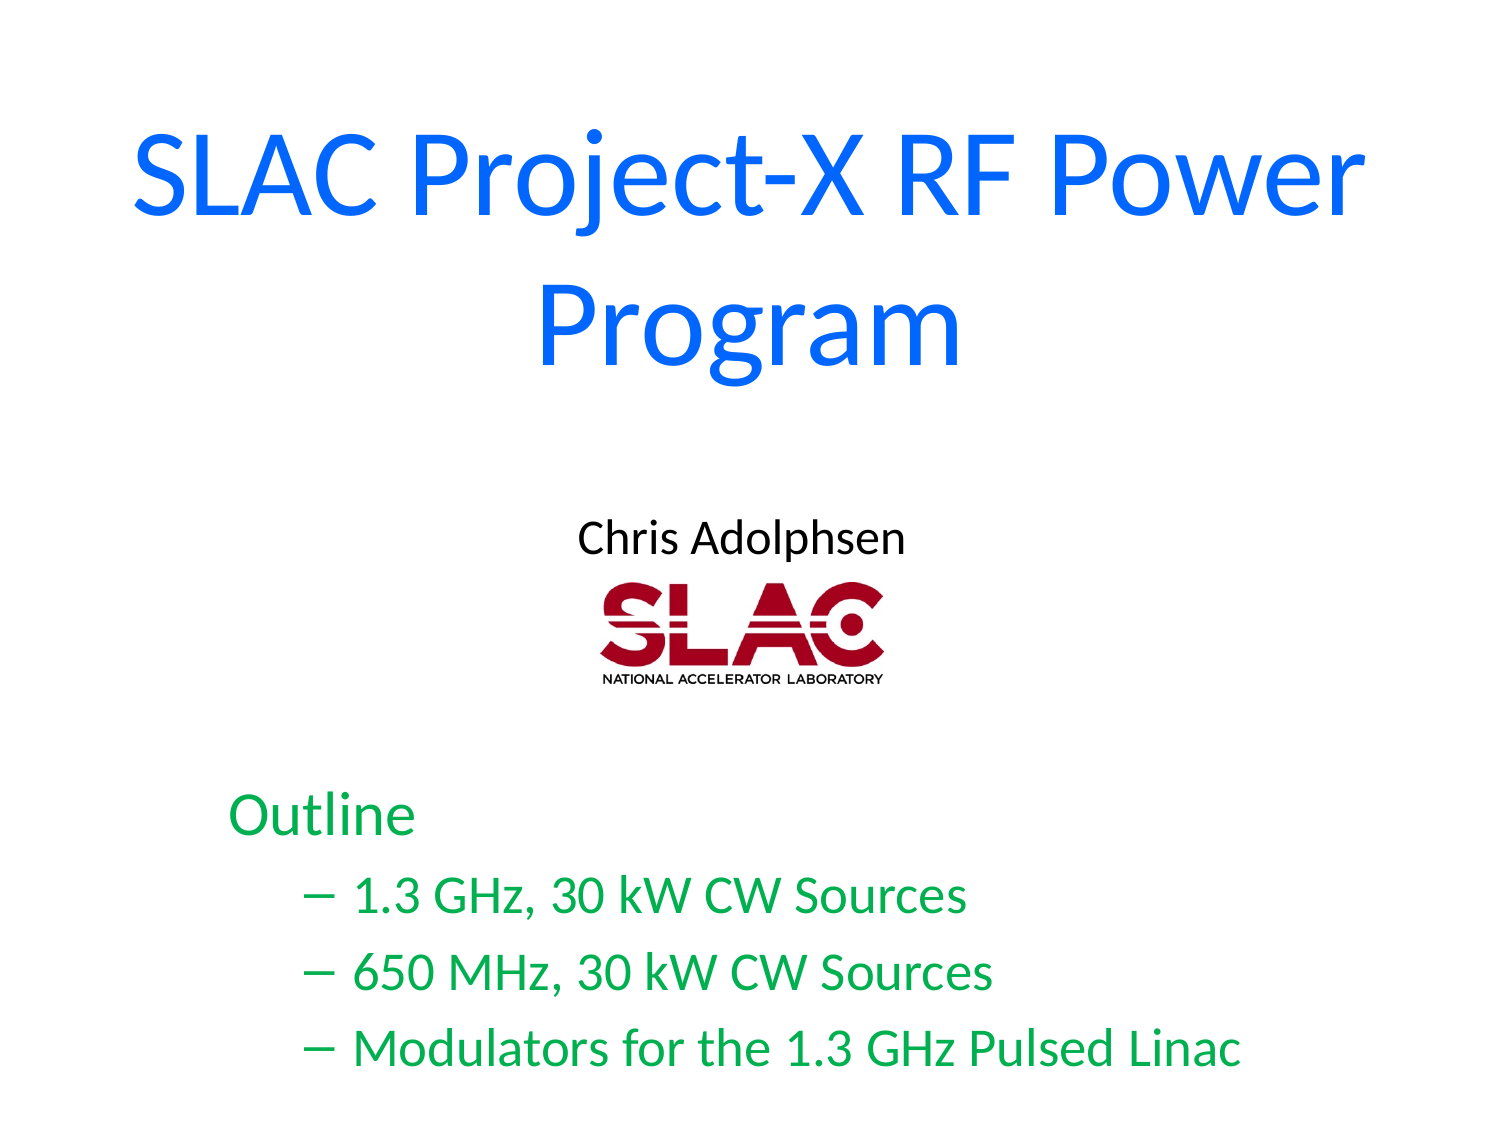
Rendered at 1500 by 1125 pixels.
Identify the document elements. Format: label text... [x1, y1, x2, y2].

list Outline 1.3 GHz, 30 kW CW Sources 650 MHz, 30 kW CW Sources Modulators for the 1.3 GHz Pulsed Linac [213, 765, 1306, 1089]
picture [600, 582, 884, 684]
title SLAC Project-X RF Power Program [0, 78, 1500, 404]
text_box Chris Adolphsen [562, 496, 922, 572]
